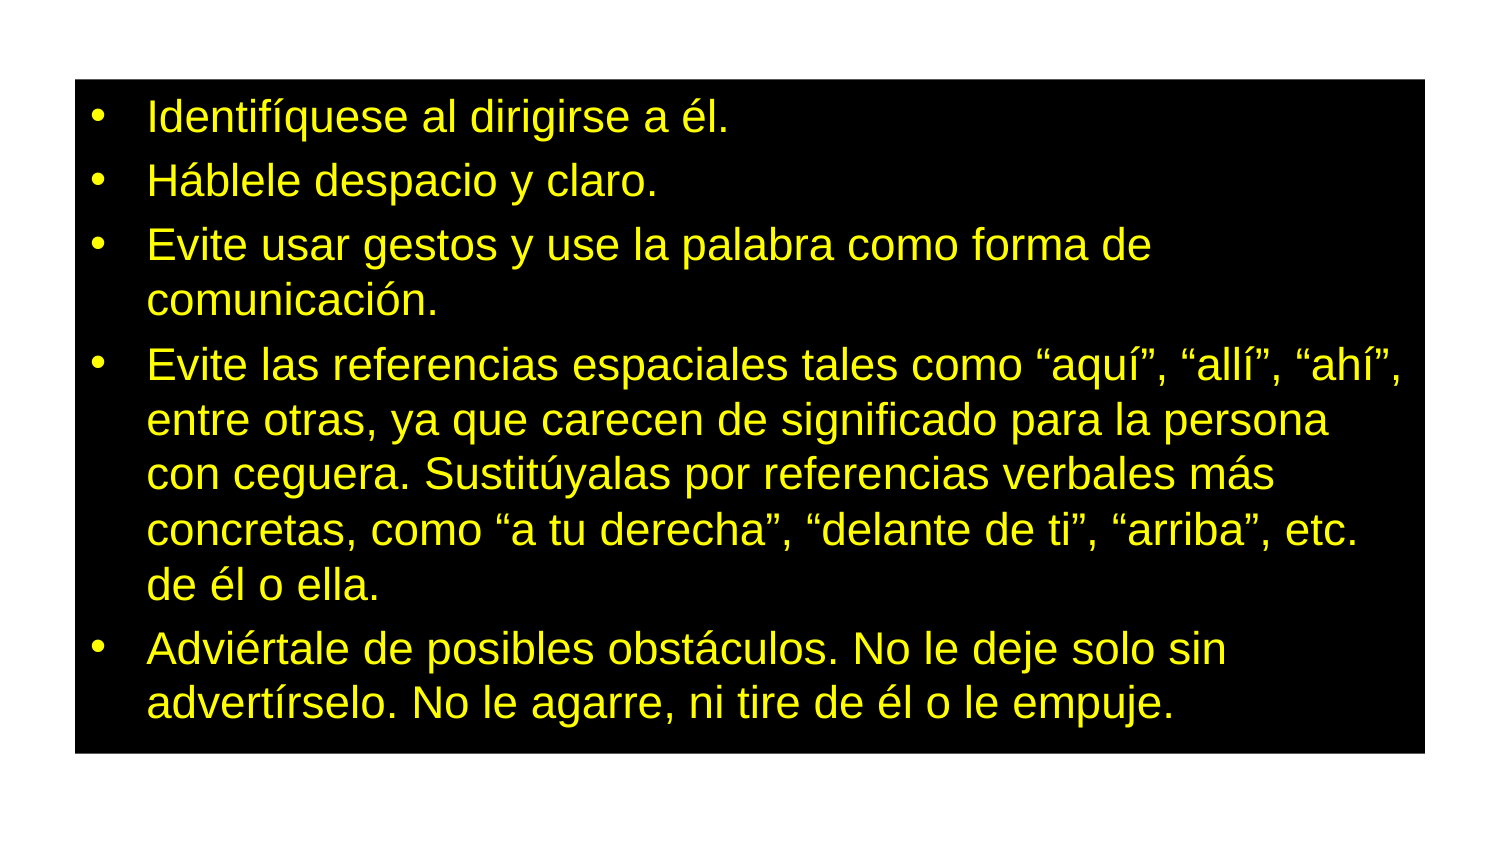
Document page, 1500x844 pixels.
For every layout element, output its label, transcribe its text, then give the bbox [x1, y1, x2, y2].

list Identifíquese al dirigirse a él. Háblele despacio y claro. Evite usar gestos y use la palabra como forma de comunicación. Evite las referencias espaciales tales como “aquí”, “allí”, “ahí”, entre otras, ya que carecen de significado para la persona con ceguera. Sustitúyalas por referencias verbales más concretas, como “a tu derecha”, “delante de ti”, “arriba”, etc. de él o ella. Adviértale de posibles obstáculos. No le deje solo sin advertírselo. No le agarre, ni tire de él o le empuje. [75, 79, 1425, 754]
